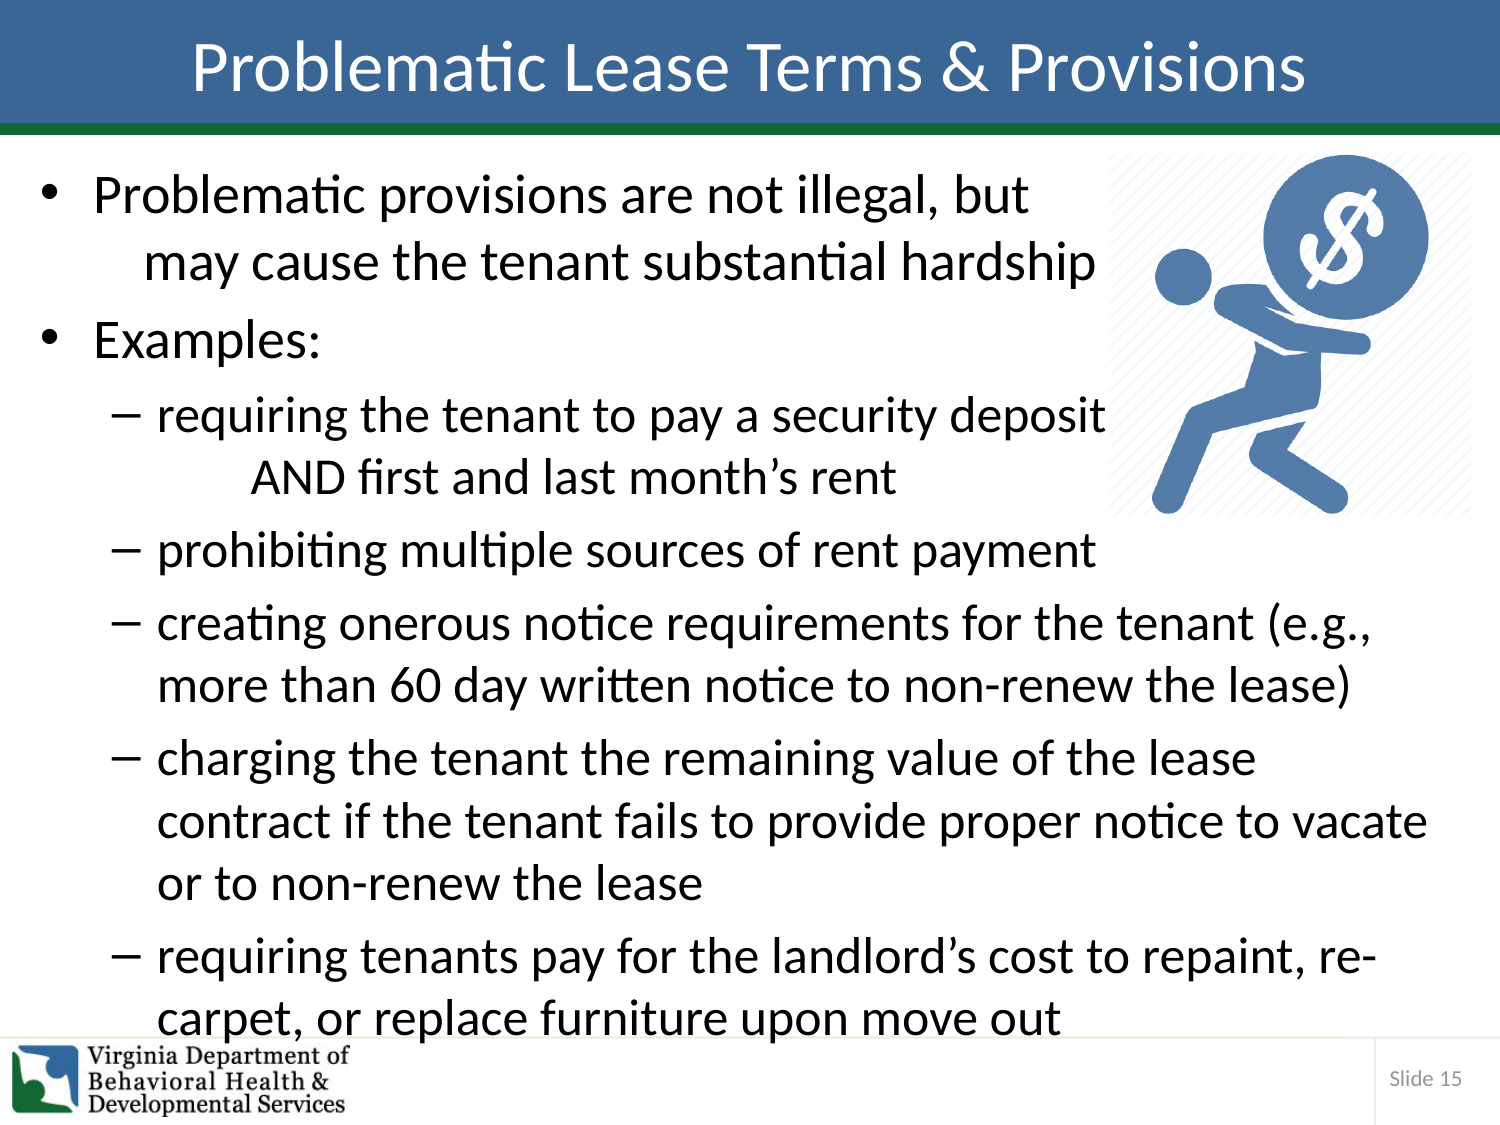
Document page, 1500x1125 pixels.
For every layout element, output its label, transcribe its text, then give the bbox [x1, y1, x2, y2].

title Problematic Lease Terms & Provisions [0, 0, 1500, 125]
picture [1105, 149, 1475, 519]
picture [12, 1043, 350, 1117]
list Problematic provisions are not illegal, but may cause the tenant substantial hardship Examples: requiring the tenant to pay a security deposit AND first and last month’s rent prohibiting multiple sources of rent payment creating onerous notice requirements for the tenant (e.g., more than 60 day written notice to non-renew the lease) charging the tenant the remaining value of the lease contract if the tenant fails to provide proper notice to vacate or to non-renew the lease requiring tenants pay for the landlord’s cost to repaint, re-carpet, or replace furniture upon move out [24, 149, 1450, 1059]
